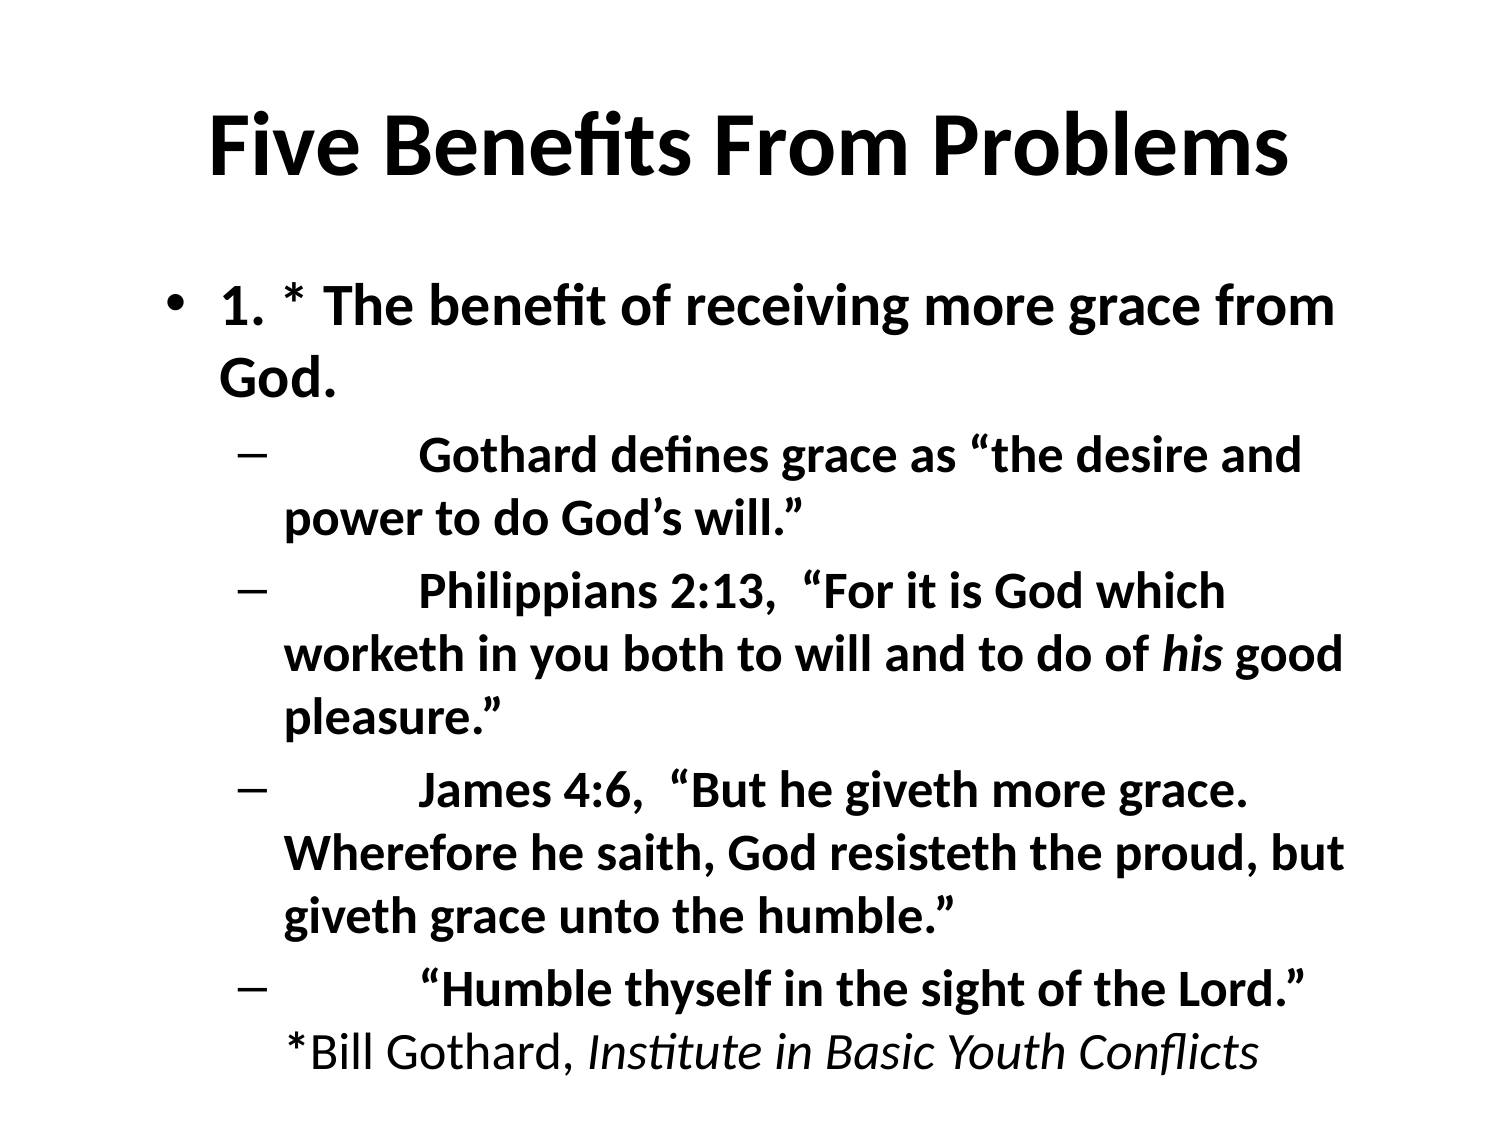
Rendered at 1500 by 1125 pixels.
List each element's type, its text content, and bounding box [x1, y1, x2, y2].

title Five Benefits From Problems [75, 45, 1425, 233]
list 1. * The benefit of receiving more grace from God. Gothard defines grace as “the desire and power to do God’s will.” Philippians 2:13, “For it is God which worketh in you both to will and to do of his good pleasure.” James 4:6, “But he giveth more grace. Wherefore he saith, God resisteth the proud, but giveth grace unto the humble.” “Humble thyself in the sight of the Lord.” *Bill Gothard, Institute in Basic Youth Conflicts [150, 257, 1425, 1088]
